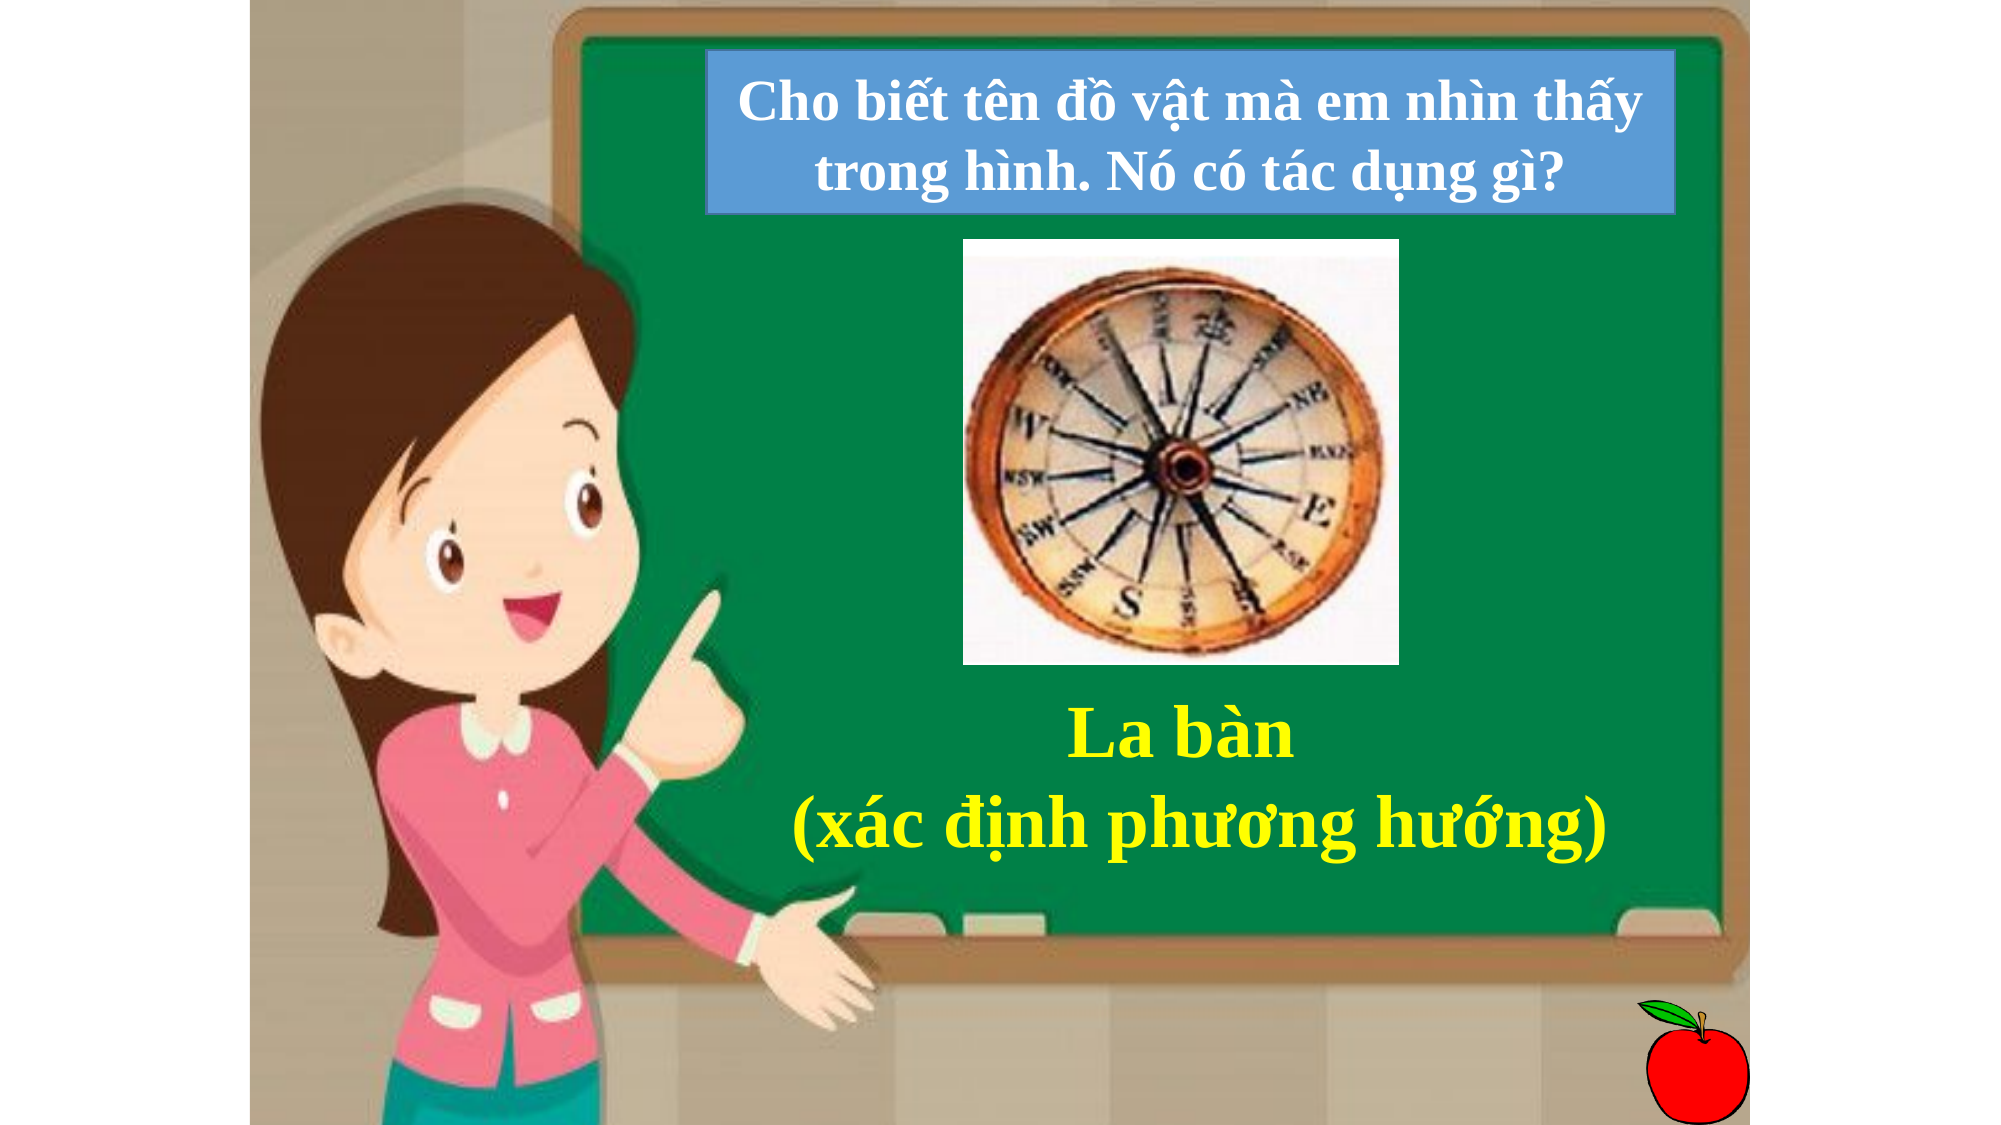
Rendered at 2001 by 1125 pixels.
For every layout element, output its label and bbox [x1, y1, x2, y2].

picture [249, 0, 1750, 1125]
